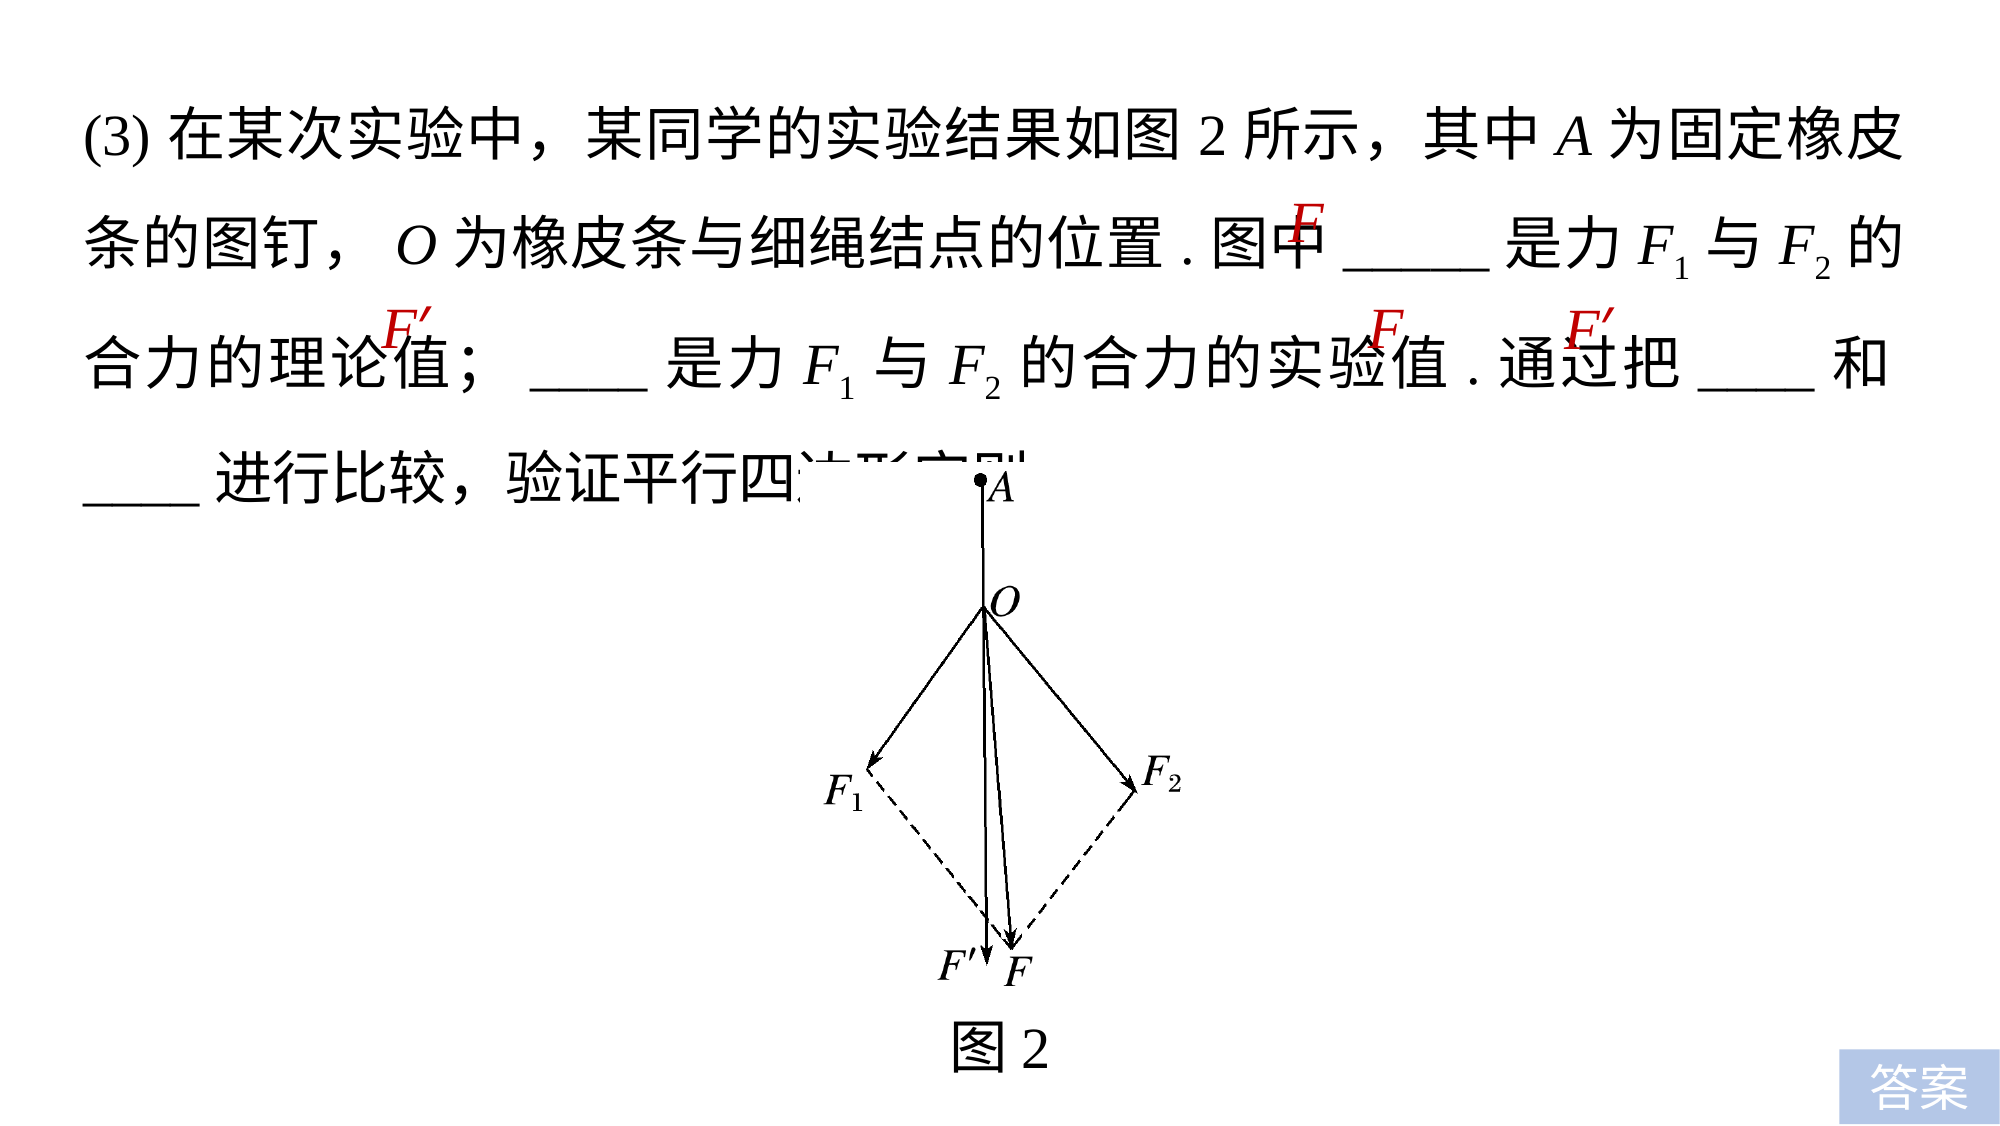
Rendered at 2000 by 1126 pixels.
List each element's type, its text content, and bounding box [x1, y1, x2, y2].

text_box F [1273, 176, 1339, 262]
picture [800, 462, 1200, 994]
text_box 答案 [1839, 1049, 2000, 1125]
text_box F [1353, 282, 1419, 368]
text_box F′ [1549, 283, 1629, 369]
text_box F′ [366, 282, 446, 368]
text_box 图2 [934, 1002, 1066, 1088]
text_box (3)在某次实验中，某同学的实验结果如图2所示，其中A为固定橡皮条的图钉，O为橡皮条与细绳结点的位置.图中_____是力F1与F2的合力的理论值；____是力F1与F2的合力的实验值.通过把____和____进行比较，验证平行四边形定则. [68, 54, 1920, 519]
